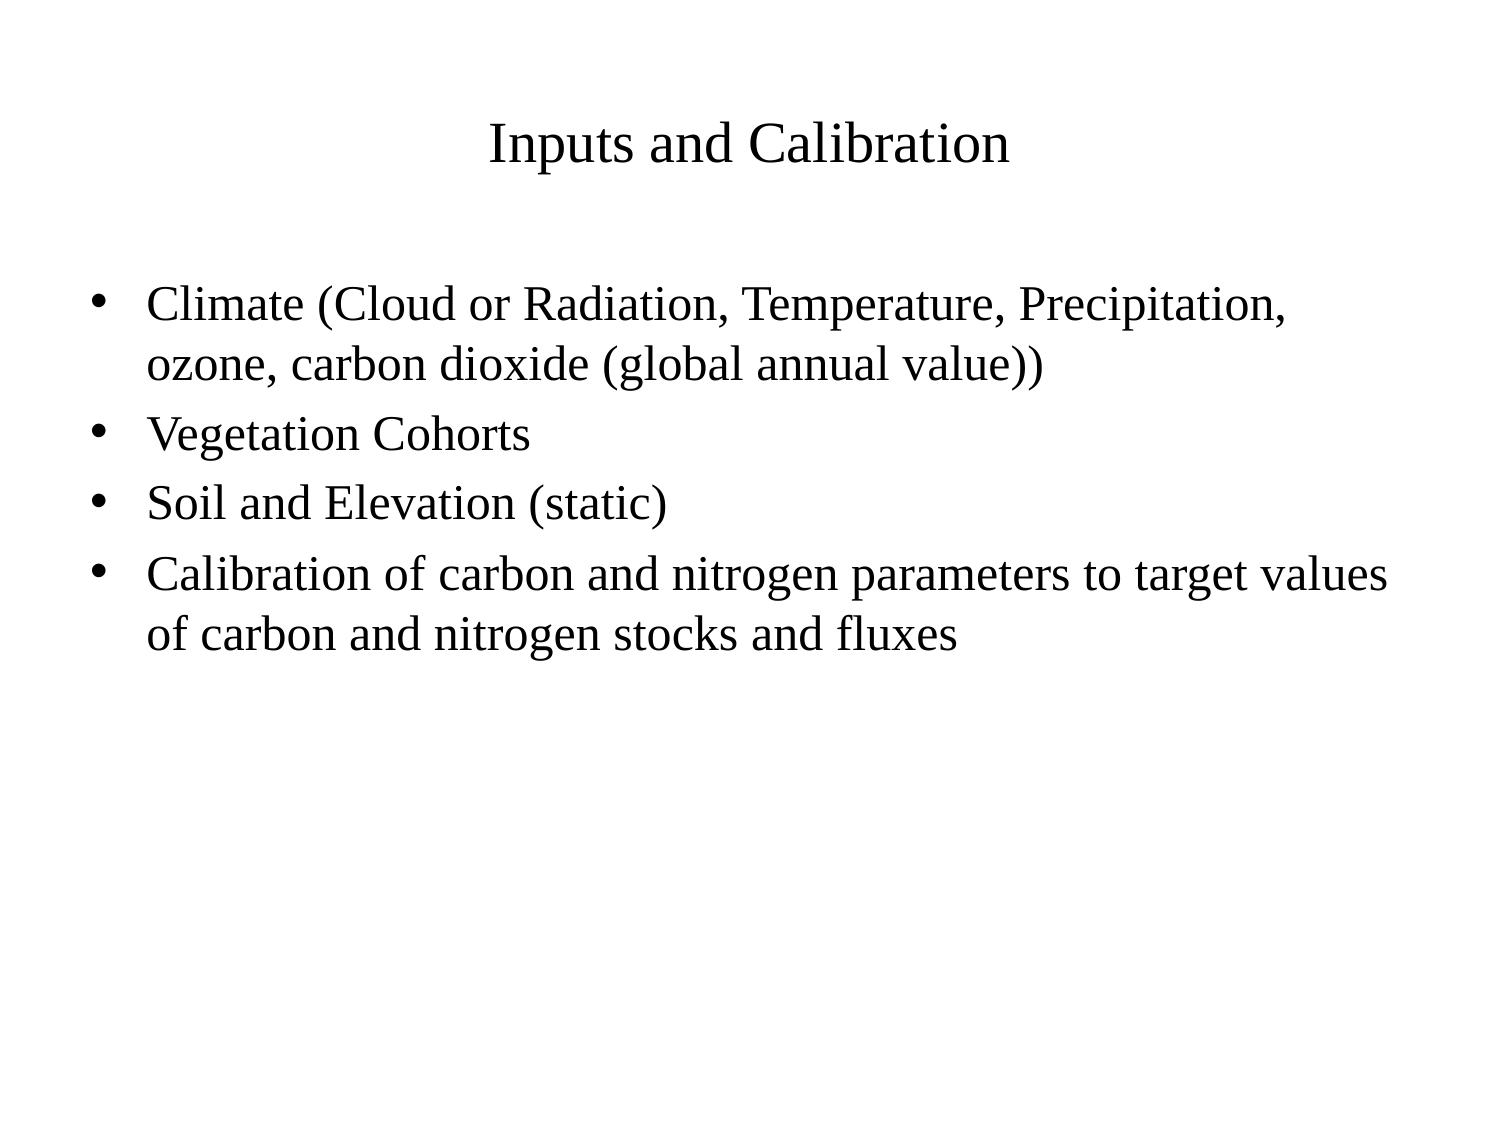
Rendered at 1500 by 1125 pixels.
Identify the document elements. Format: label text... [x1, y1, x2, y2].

list Climate (Cloud or Radiation, Temperature, Precipitation, ozone, carbon dioxide (global annual value)) Vegetation Cohorts Soil and Elevation (static) Calibration of carbon and nitrogen parameters to target values of carbon and nitrogen stocks and fluxes [75, 262, 1425, 1005]
title Inputs and Calibration [75, 45, 1425, 233]
